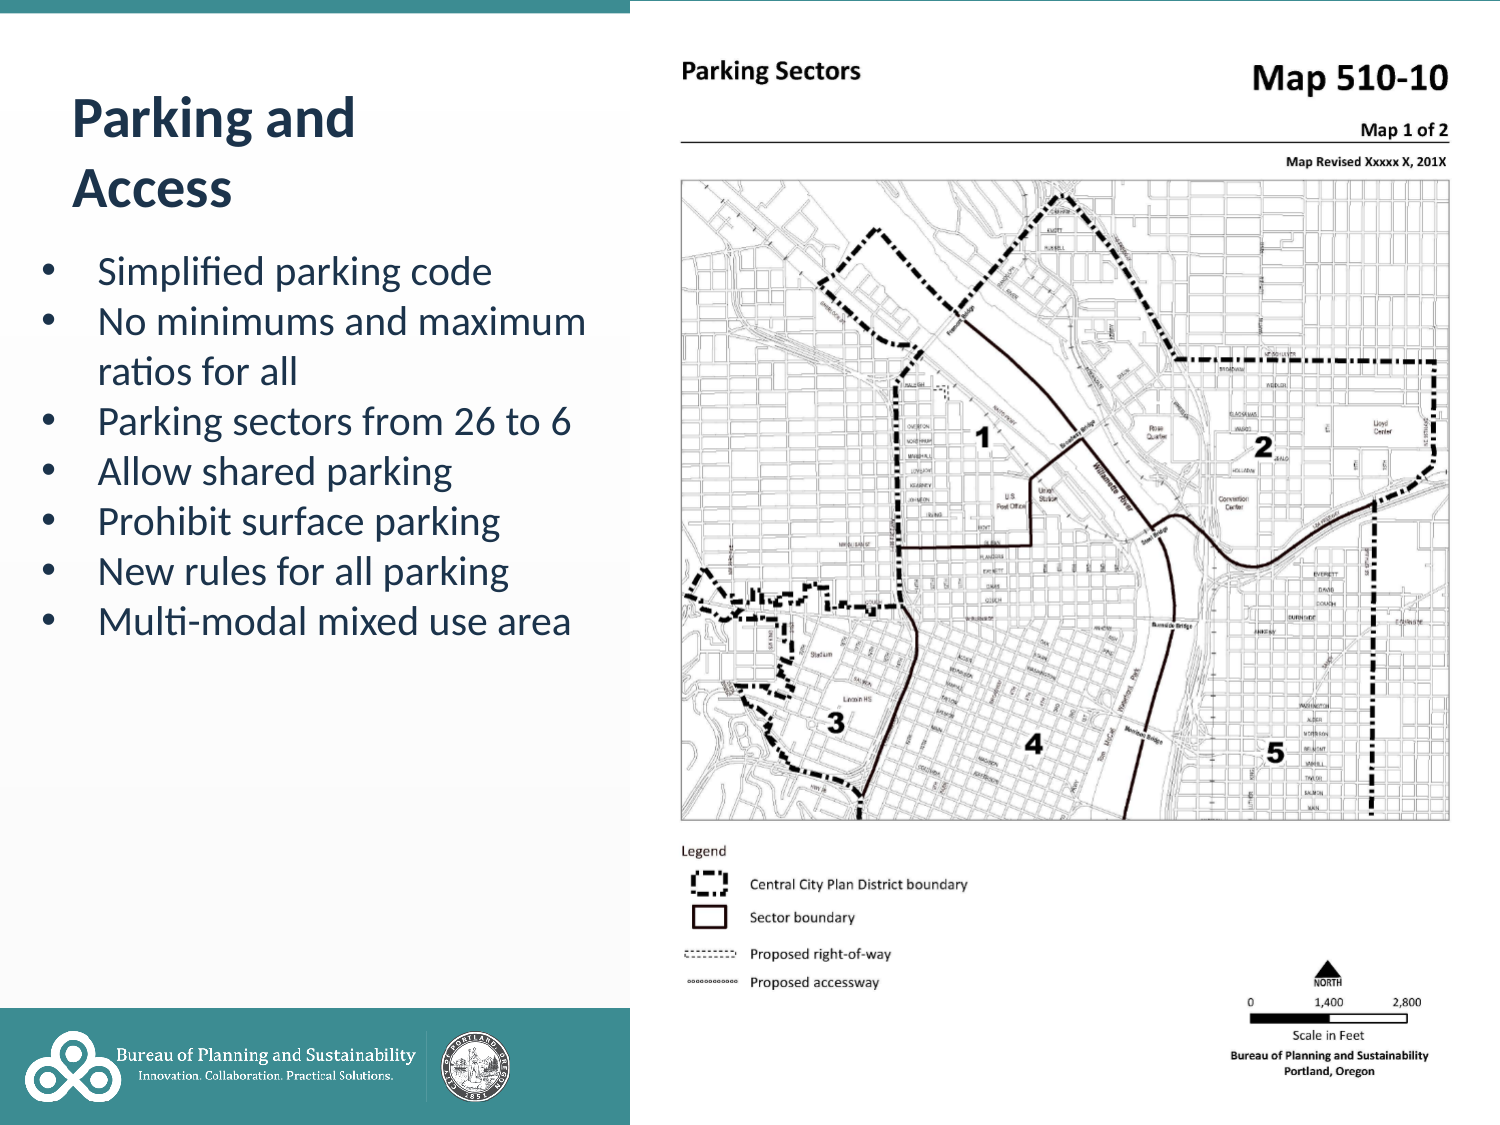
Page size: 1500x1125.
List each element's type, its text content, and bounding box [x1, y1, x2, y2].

text_box Simplified parking code No minimums and maximum ratios for all Parking sectors from 26 to 6 Allow shared parking Prohibit surface parking New rules for all parking Multi-modal mixed use area [26, 236, 608, 702]
picture [25, 1031, 510, 1102]
picture [629, 1, 1500, 1125]
text_box Parking and Access [57, 72, 455, 227]
